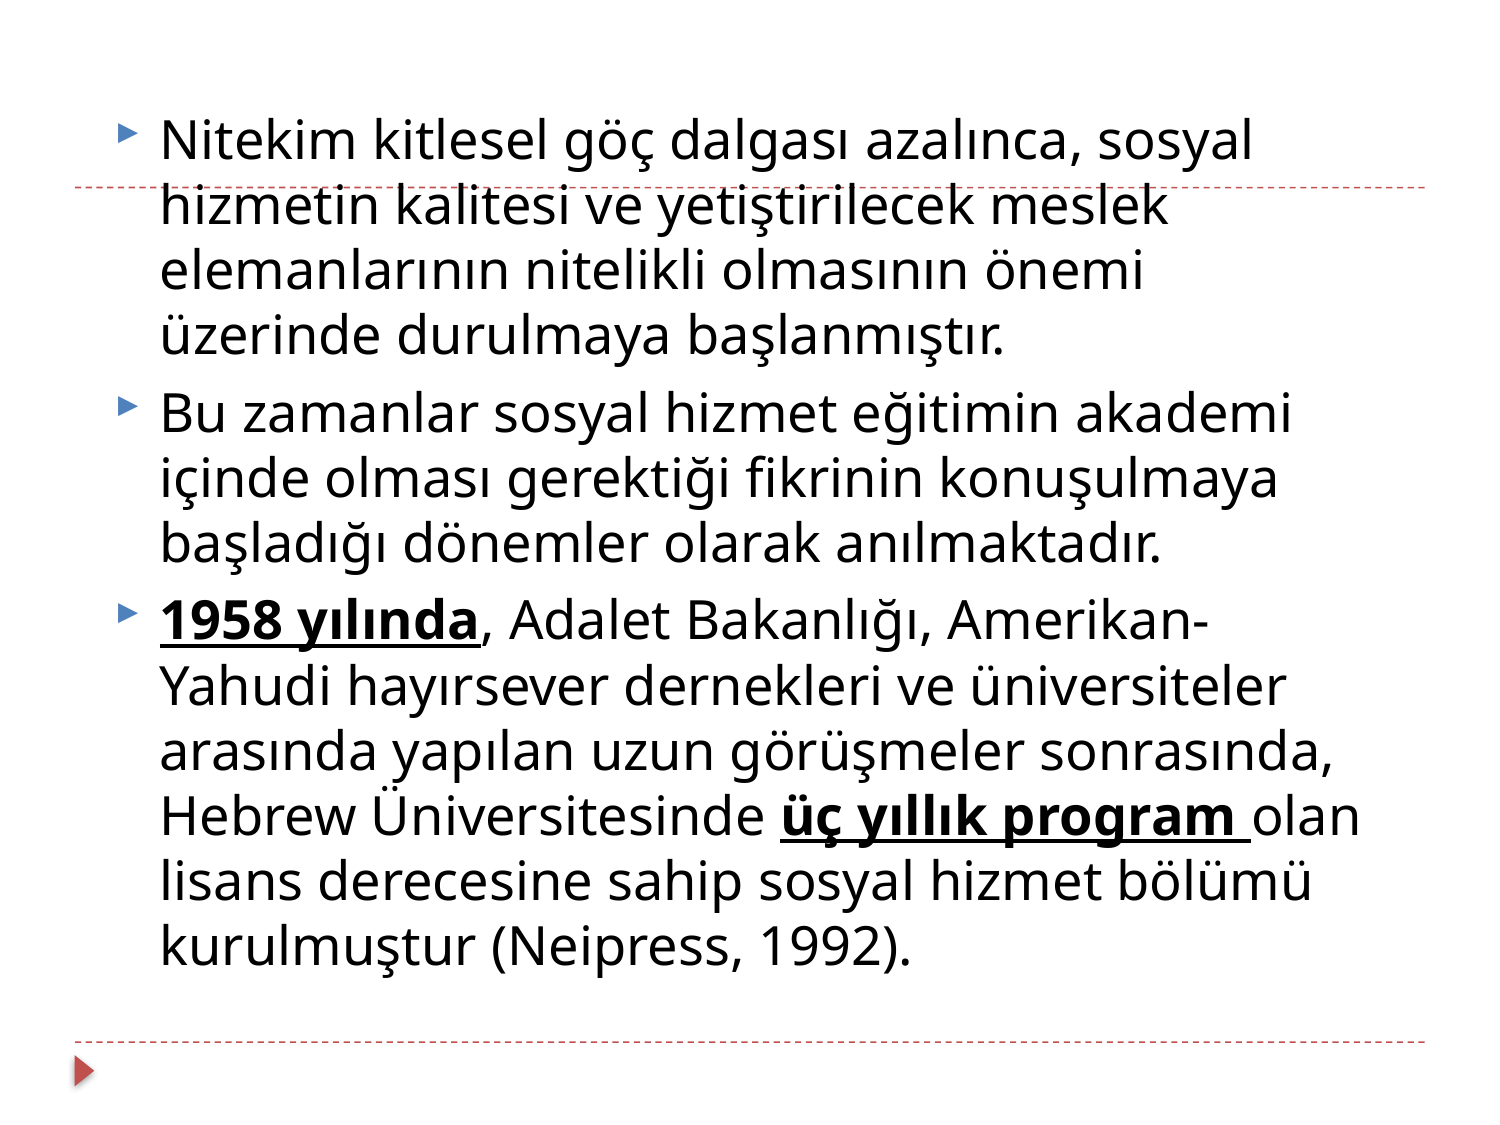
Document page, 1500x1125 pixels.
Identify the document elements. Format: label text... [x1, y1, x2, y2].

list Nitekim kitlesel göç dalgası azalınca, sosyal hizmetin kalitesi ve yetiştirilecek meslek elemanlarının nitelikli olmasının önemi üzerinde durulmaya başlanmıştır. Bu zamanlar sosyal hizmet eğitimin akademi içinde olması gerektiği fikrinin konuşulmaya başladığı dönemler olarak anılmaktadır. 1958 yılında, Adalet Bakanlığı, Amerikan-Yahudi hayırsever dernekleri ve üniversiteler arasında yapılan uzun görüşmeler sonrasında, Hebrew Üniversitesinde üç yıllık program olan lisans derecesine sahip sosyal hizmet bölümü kurulmuştur (Neipress, 1992). [99, 97, 1394, 1082]
